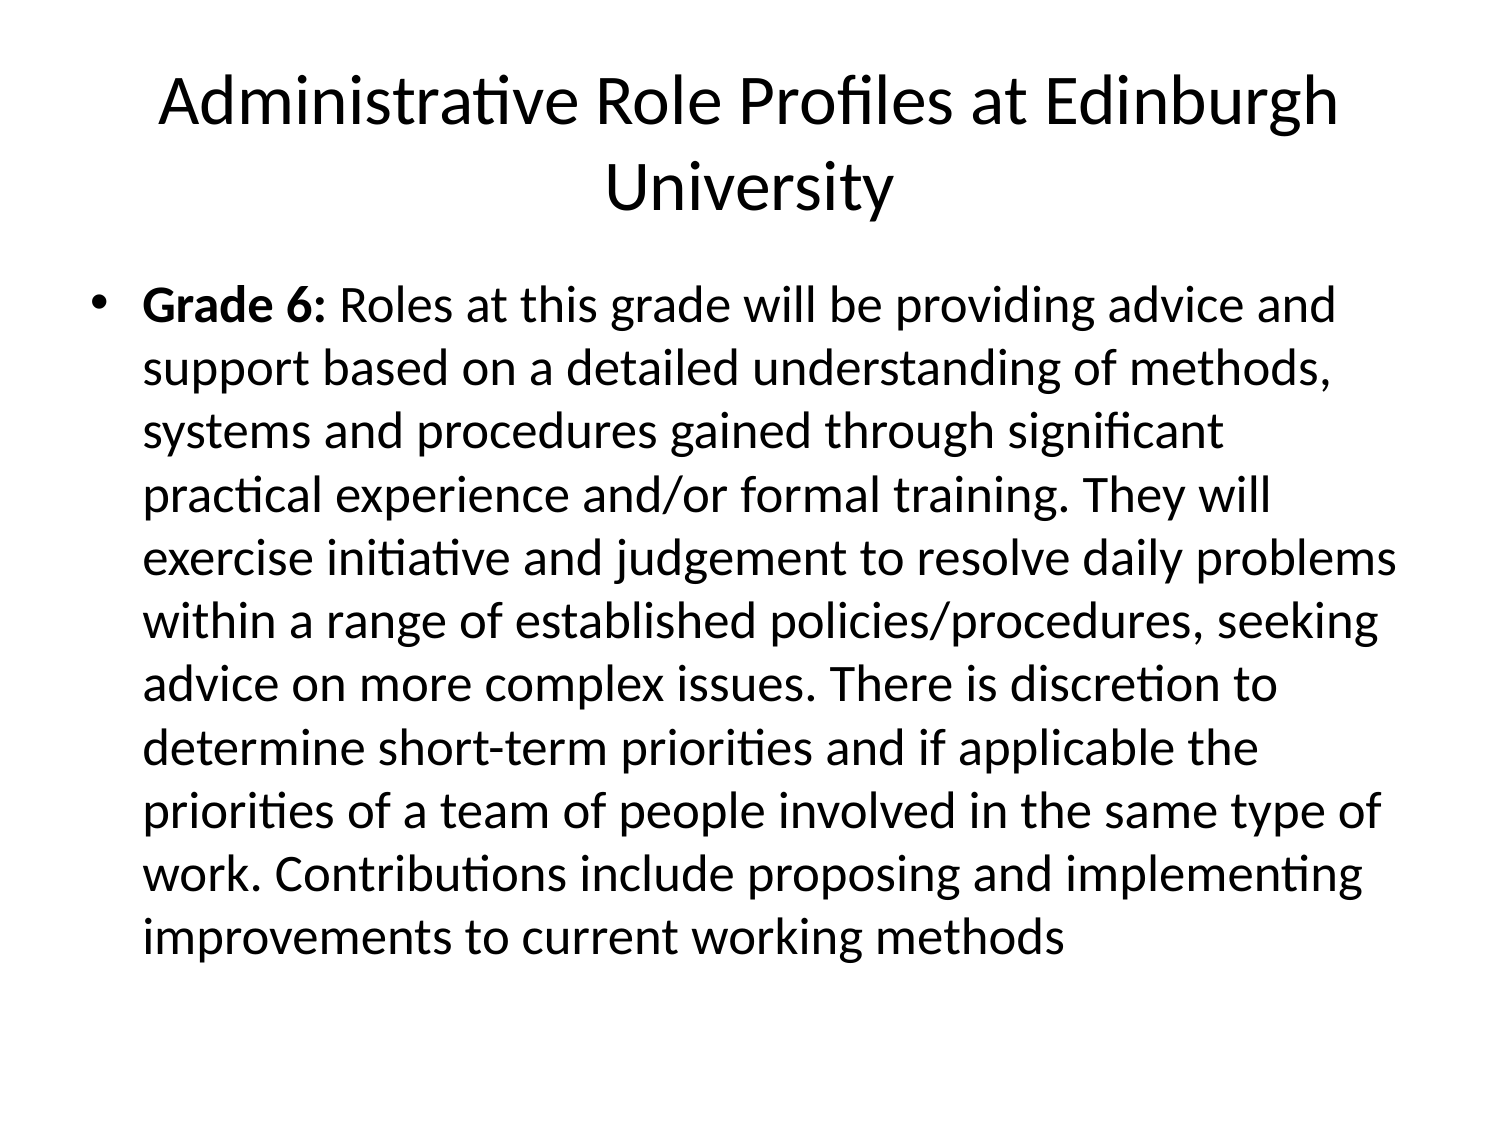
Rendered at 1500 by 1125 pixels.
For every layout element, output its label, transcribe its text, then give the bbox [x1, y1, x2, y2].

list Grade 6: Roles at this grade will be providing advice and support based on a detailed understanding of methods, systems and procedures gained through significant practical experience and/or formal training. They will exercise initiative and judgement to resolve daily problems within a range of established policies/procedures, seeking advice on more complex issues. There is discretion to determine short-term priorities and if applicable the priorities of a team of people involved in the same type of work. Contributions include proposing and implementing improvements to current working methods [75, 262, 1425, 1005]
title Administrative Role Profiles at Edinburgh University [75, 45, 1425, 233]
